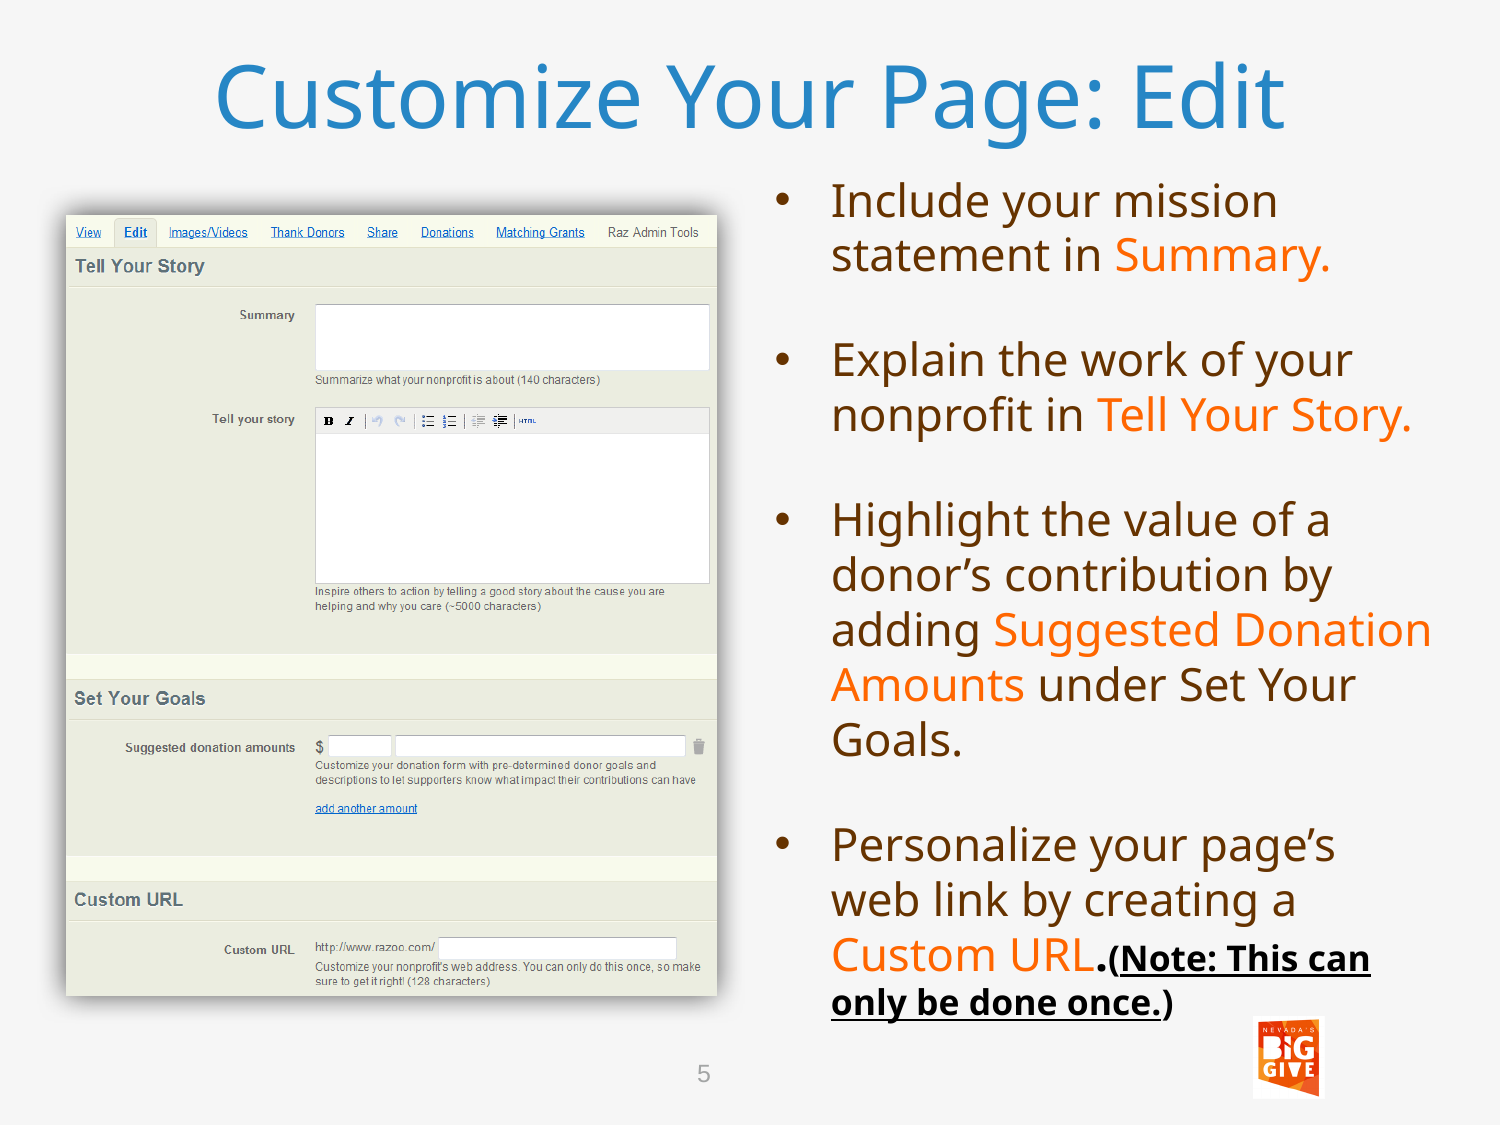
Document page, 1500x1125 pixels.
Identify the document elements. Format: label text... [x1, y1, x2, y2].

slide_number 5 [529, 1042, 880, 1103]
title Customize Your Page: Edit [75, 0, 1425, 188]
list Include your mission statement in Summary. Explain the work of your nonprofit in Tell Your Story. Highlight the value of a donor’s contribution by adding Suggested Donation Amounts under Set Your Goals. Personalize your page’s web link by creating a Custom URL.(Note: This can only be done once.) [759, 163, 1449, 1102]
picture [66, 214, 718, 996]
